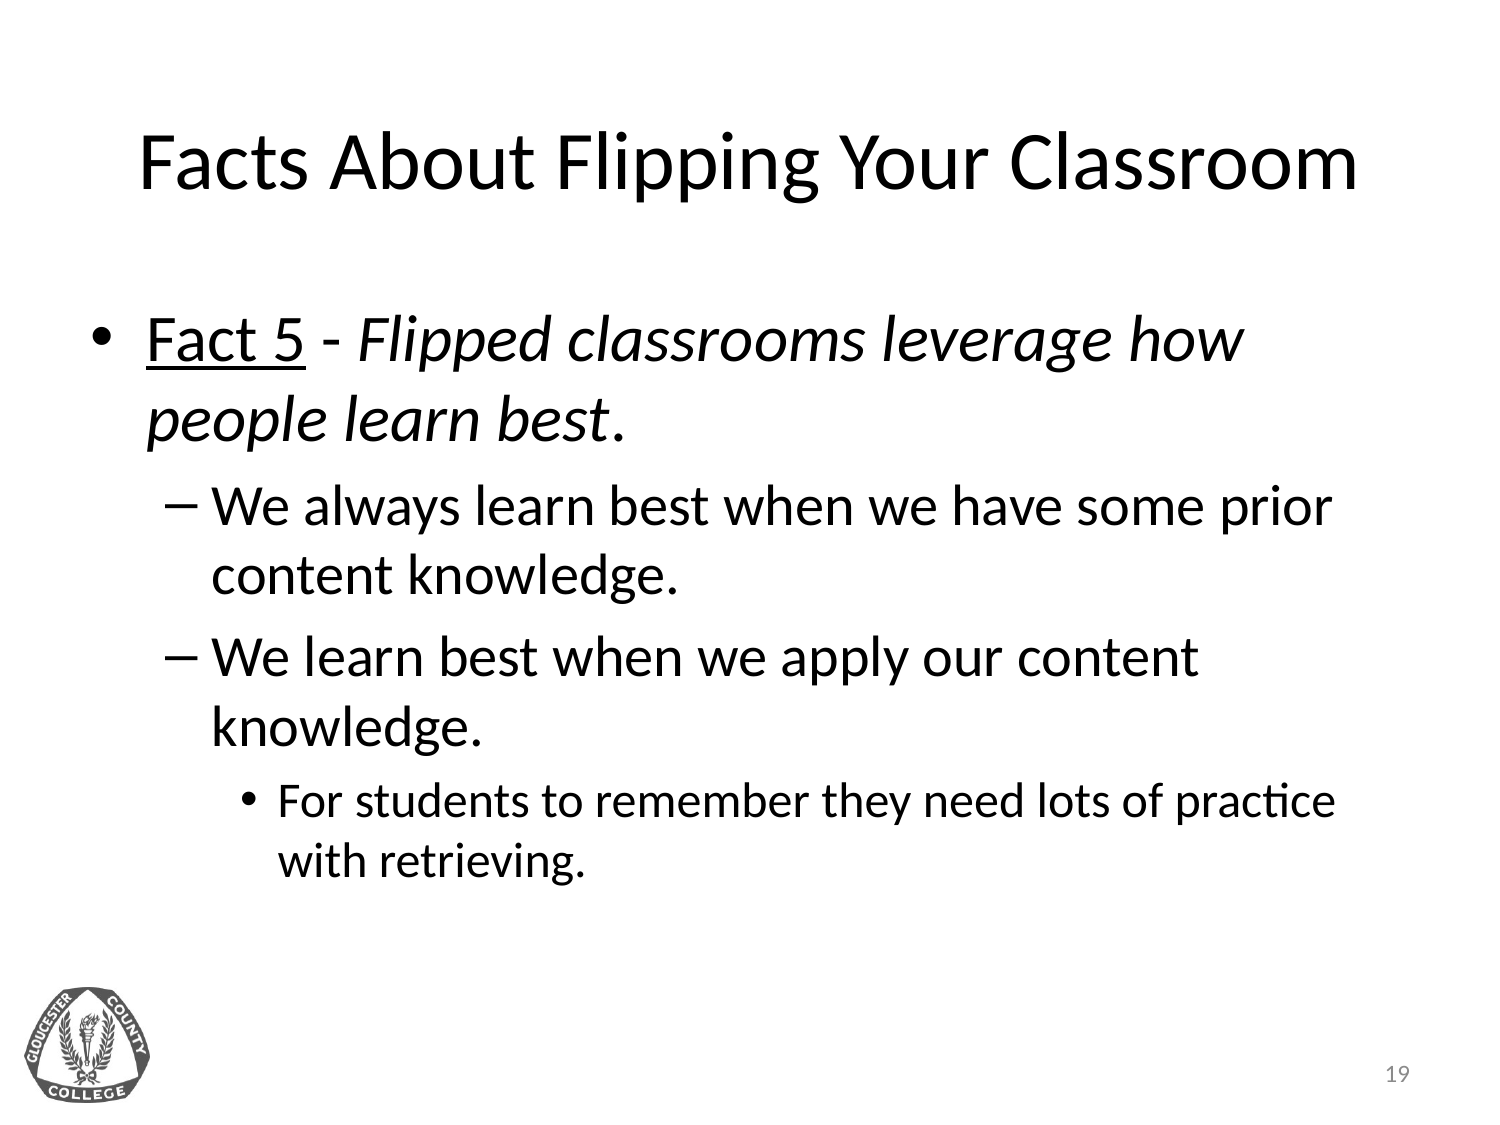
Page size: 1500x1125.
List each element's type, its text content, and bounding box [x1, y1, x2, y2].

list Fact 5 - Flipped classrooms leverage how people learn best. We always learn best when we have some prior content knowledge. We learn best when we apply our content knowledge. For students to remember they need lots of practice with retrieving. [75, 287, 1425, 1030]
slide_number 19 [1074, 1042, 1425, 1103]
picture [24, 987, 151, 1103]
title Facts About Flipping Your Classroom [75, 62, 1425, 250]
